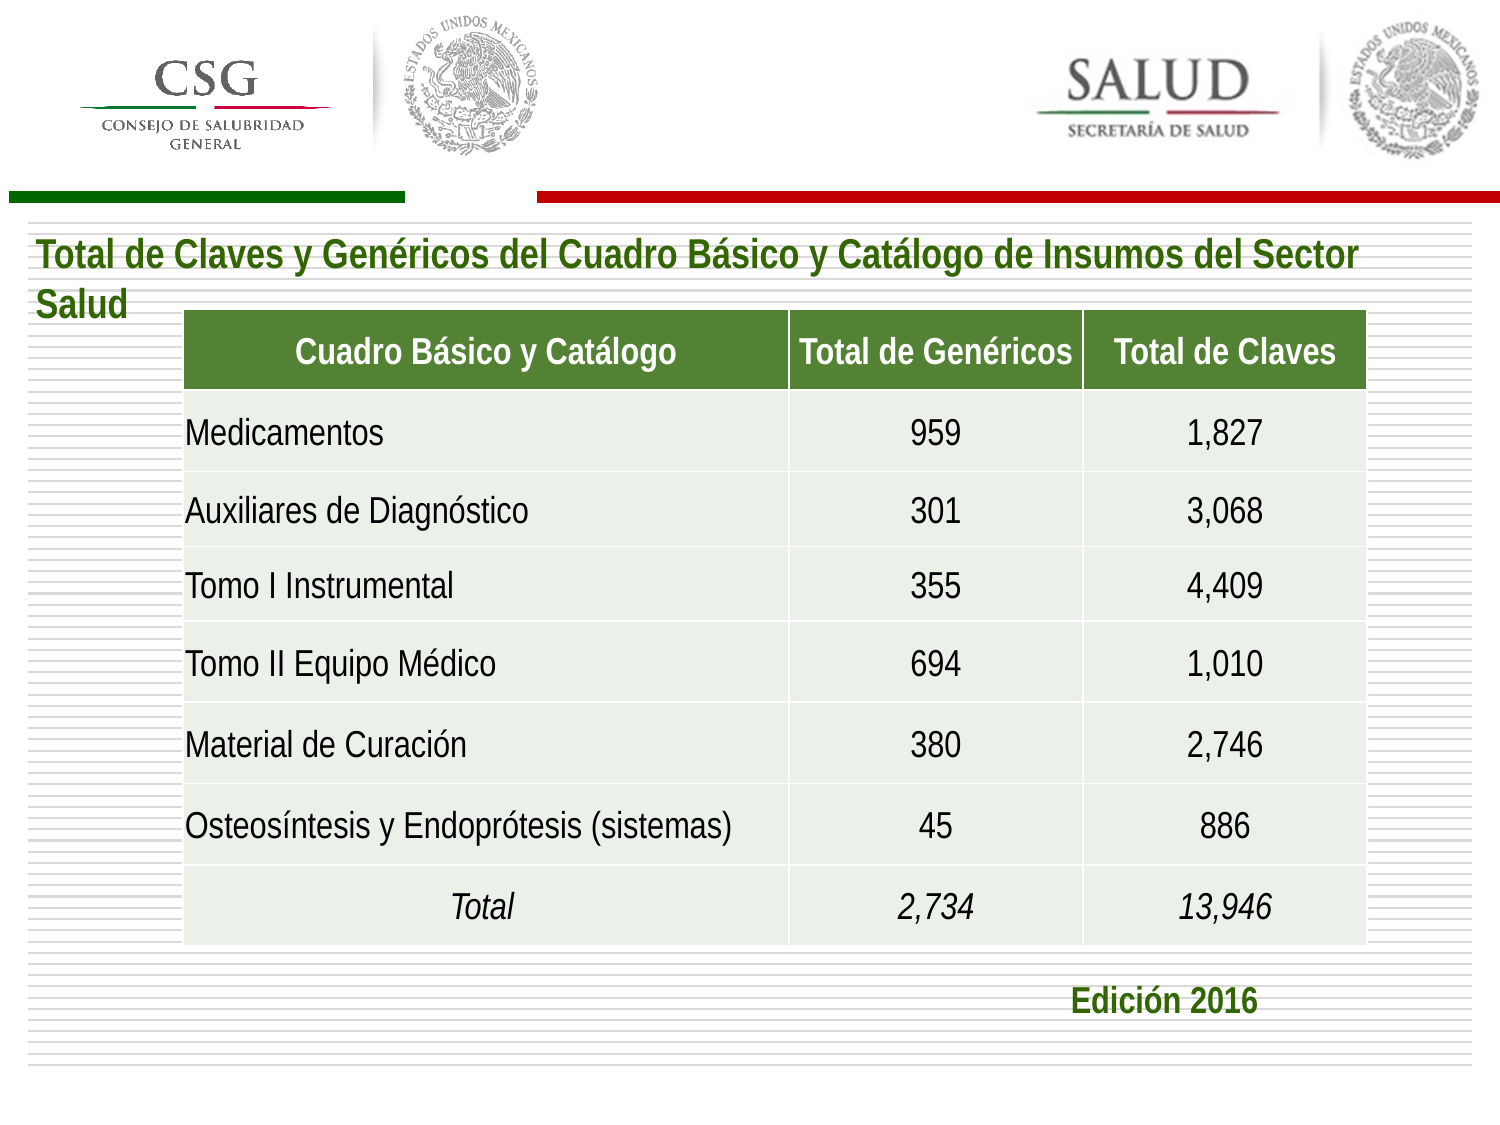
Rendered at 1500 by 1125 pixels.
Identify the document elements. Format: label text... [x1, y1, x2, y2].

text_box Total de Claves y Genéricos del Cuadro Básico y Catálogo de Insumos del Sector Salud [20, 219, 1478, 335]
picture [79, 15, 538, 156]
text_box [28, 223, 1472, 1065]
picture [1025, 9, 1491, 170]
